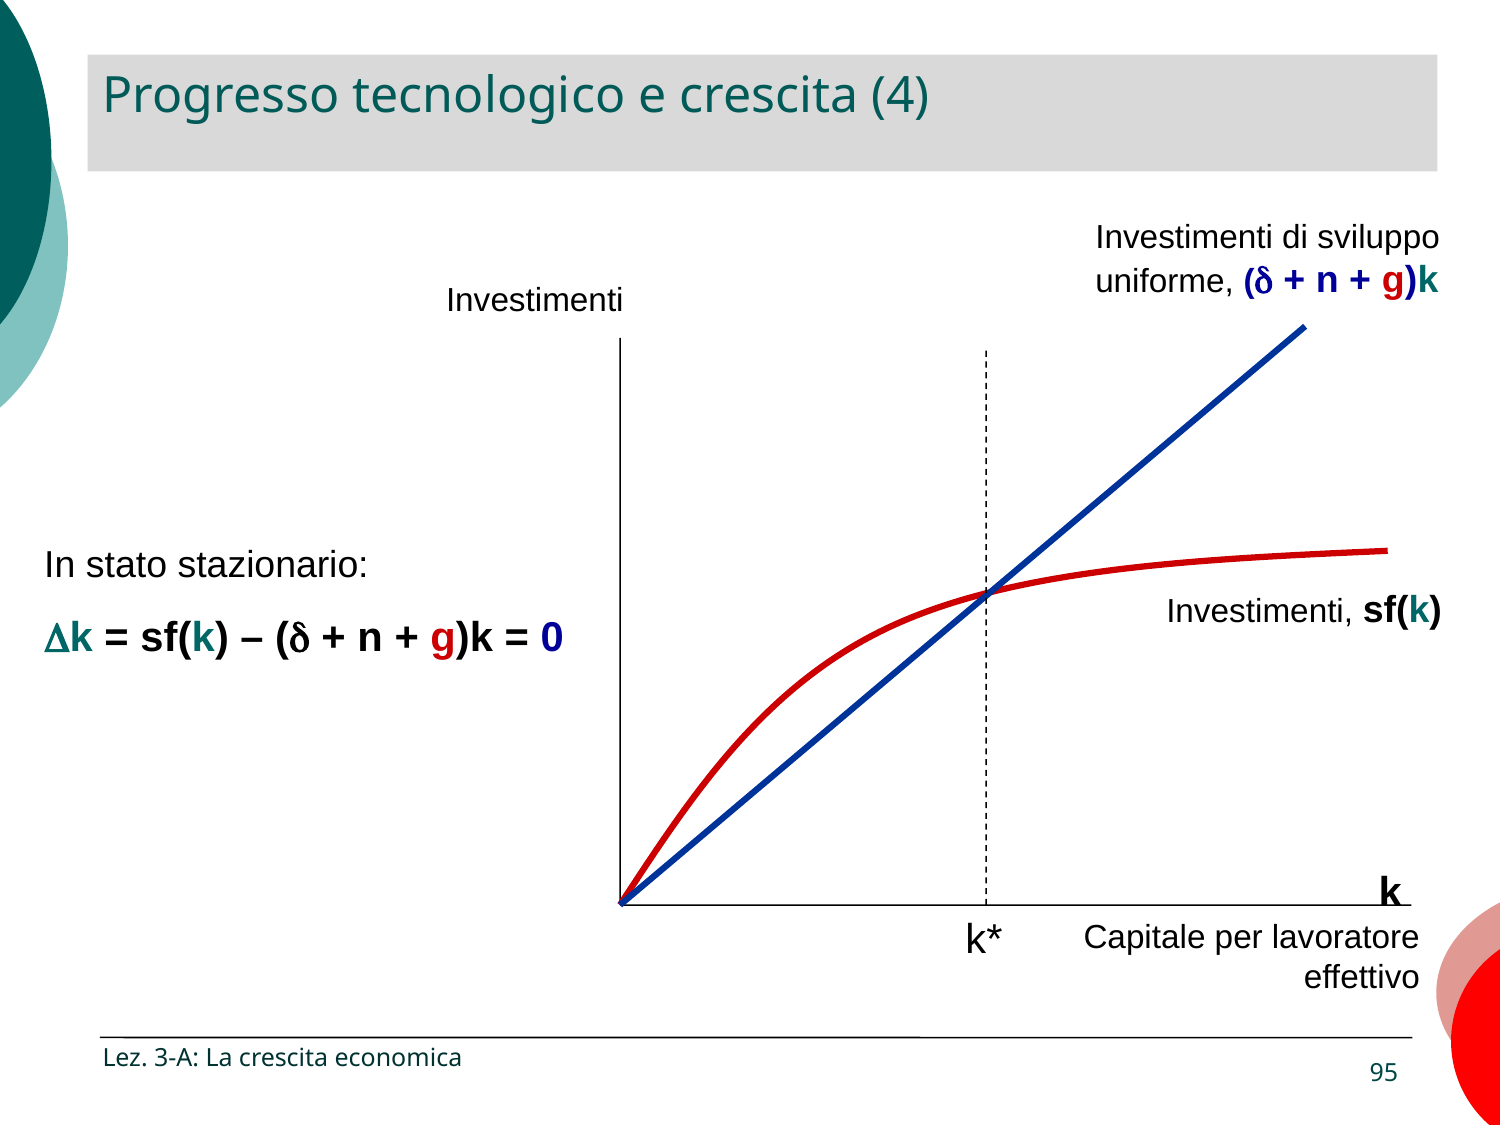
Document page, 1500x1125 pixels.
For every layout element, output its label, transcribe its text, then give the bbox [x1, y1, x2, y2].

text_box Investimenti di sviluppo uniforme, (d + n + g)k [1080, 207, 1471, 308]
footer Lez. 3-A: La crescita economica [87, 1024, 739, 1079]
text_box Investimenti [431, 270, 916, 326]
text_box k Capitale per lavoratore effettivo [1056, 857, 1435, 1003]
text_box k* [950, 904, 1069, 970]
text_box [620, 550, 1388, 904]
text_box In stato stazionario: Dk = sf(k) – (d + n + g)k = 0 [29, 532, 600, 722]
title Progresso tecnologico e crescita (4) [87, 54, 1438, 172]
text_box Investimenti, sf(k) [1151, 578, 1495, 638]
